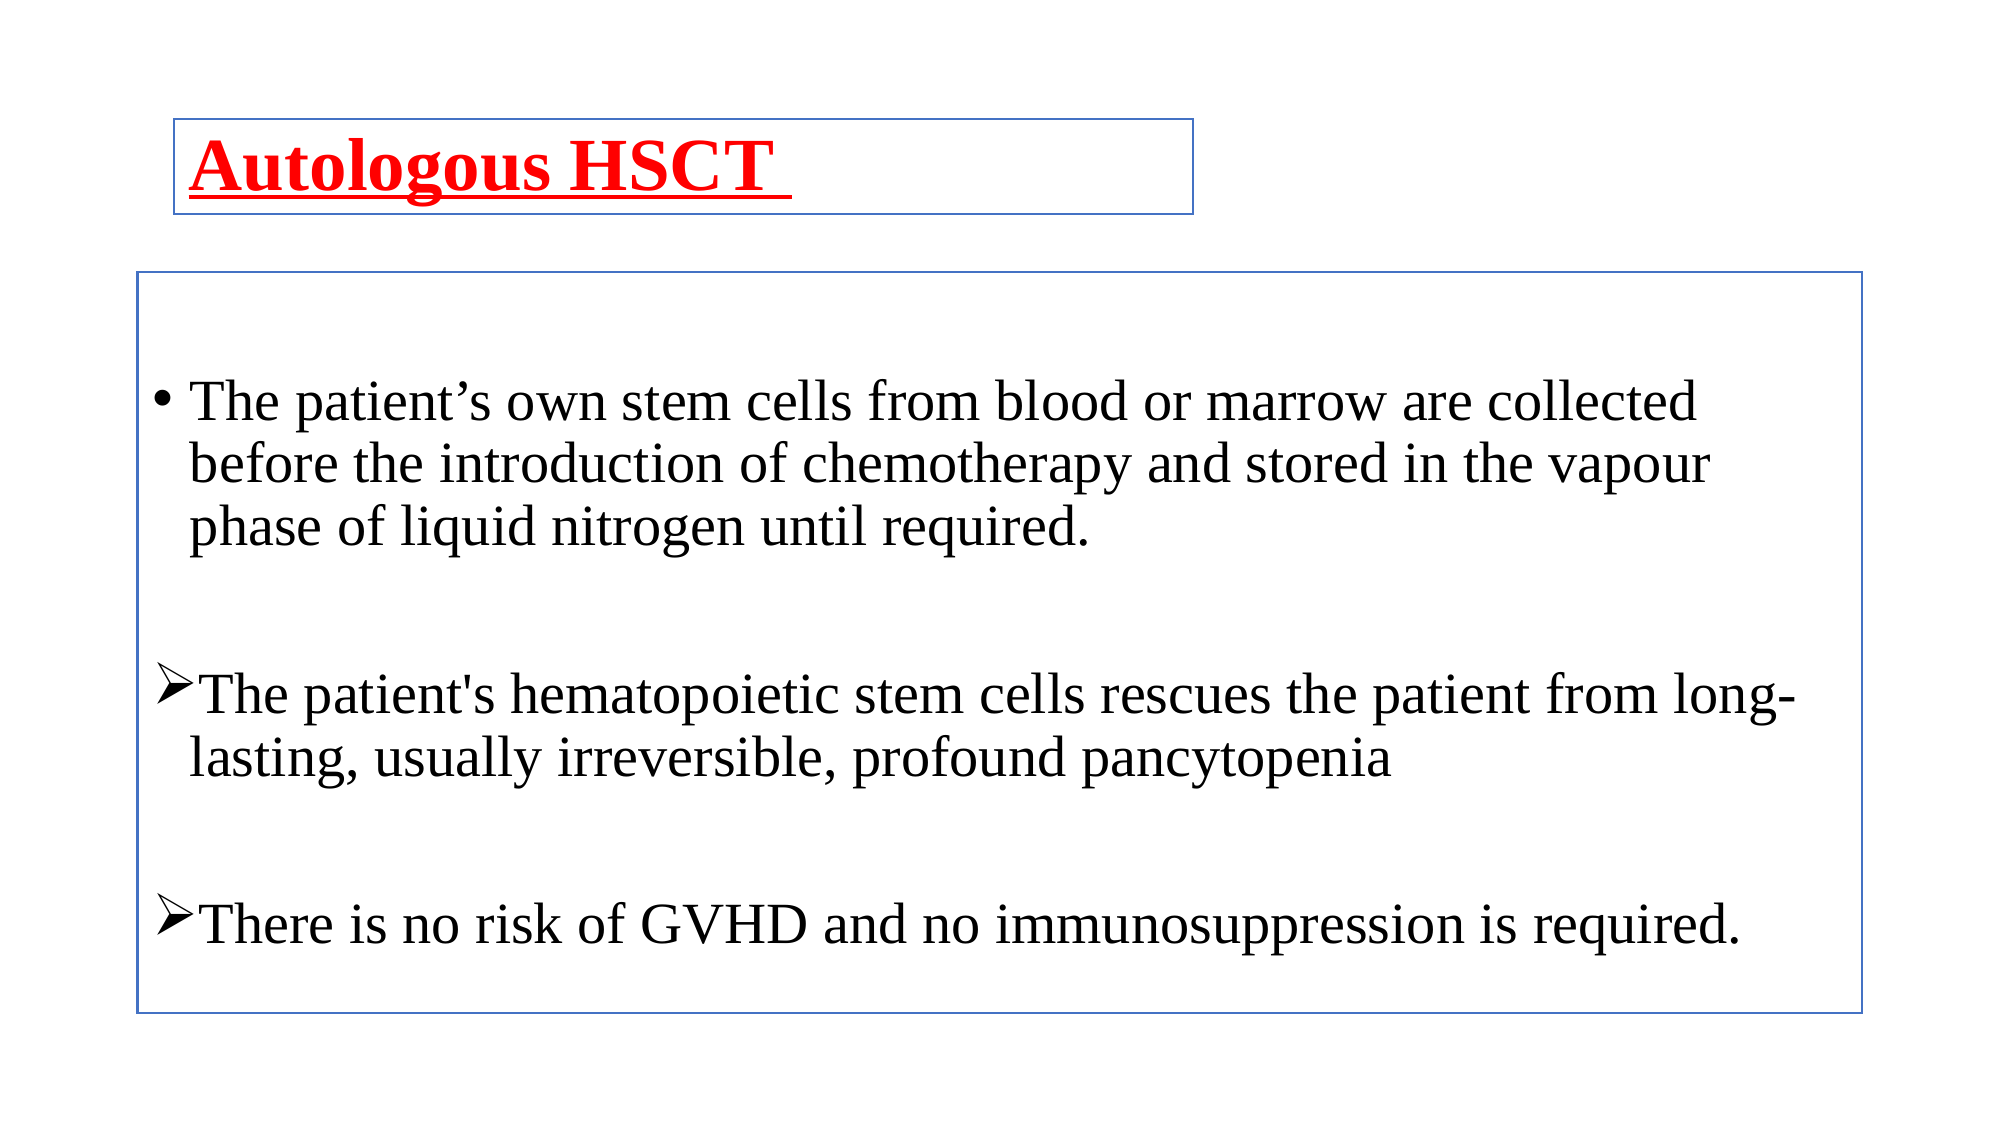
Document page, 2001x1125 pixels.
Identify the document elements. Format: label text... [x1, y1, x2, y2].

text_box Autologous HSCT [173, 118, 1194, 215]
list The patient’s own stem cells from blood or marrow are collected before the introduction of chemotherapy and stored in the vapour phase of liquid nitrogen until required. The patient's hematopoietic stem cells rescues the patient from long-lasting, usually irreversible, profound pancytopenia There is no risk of GVHD and no immunosuppression is required. [136, 271, 1863, 1014]
